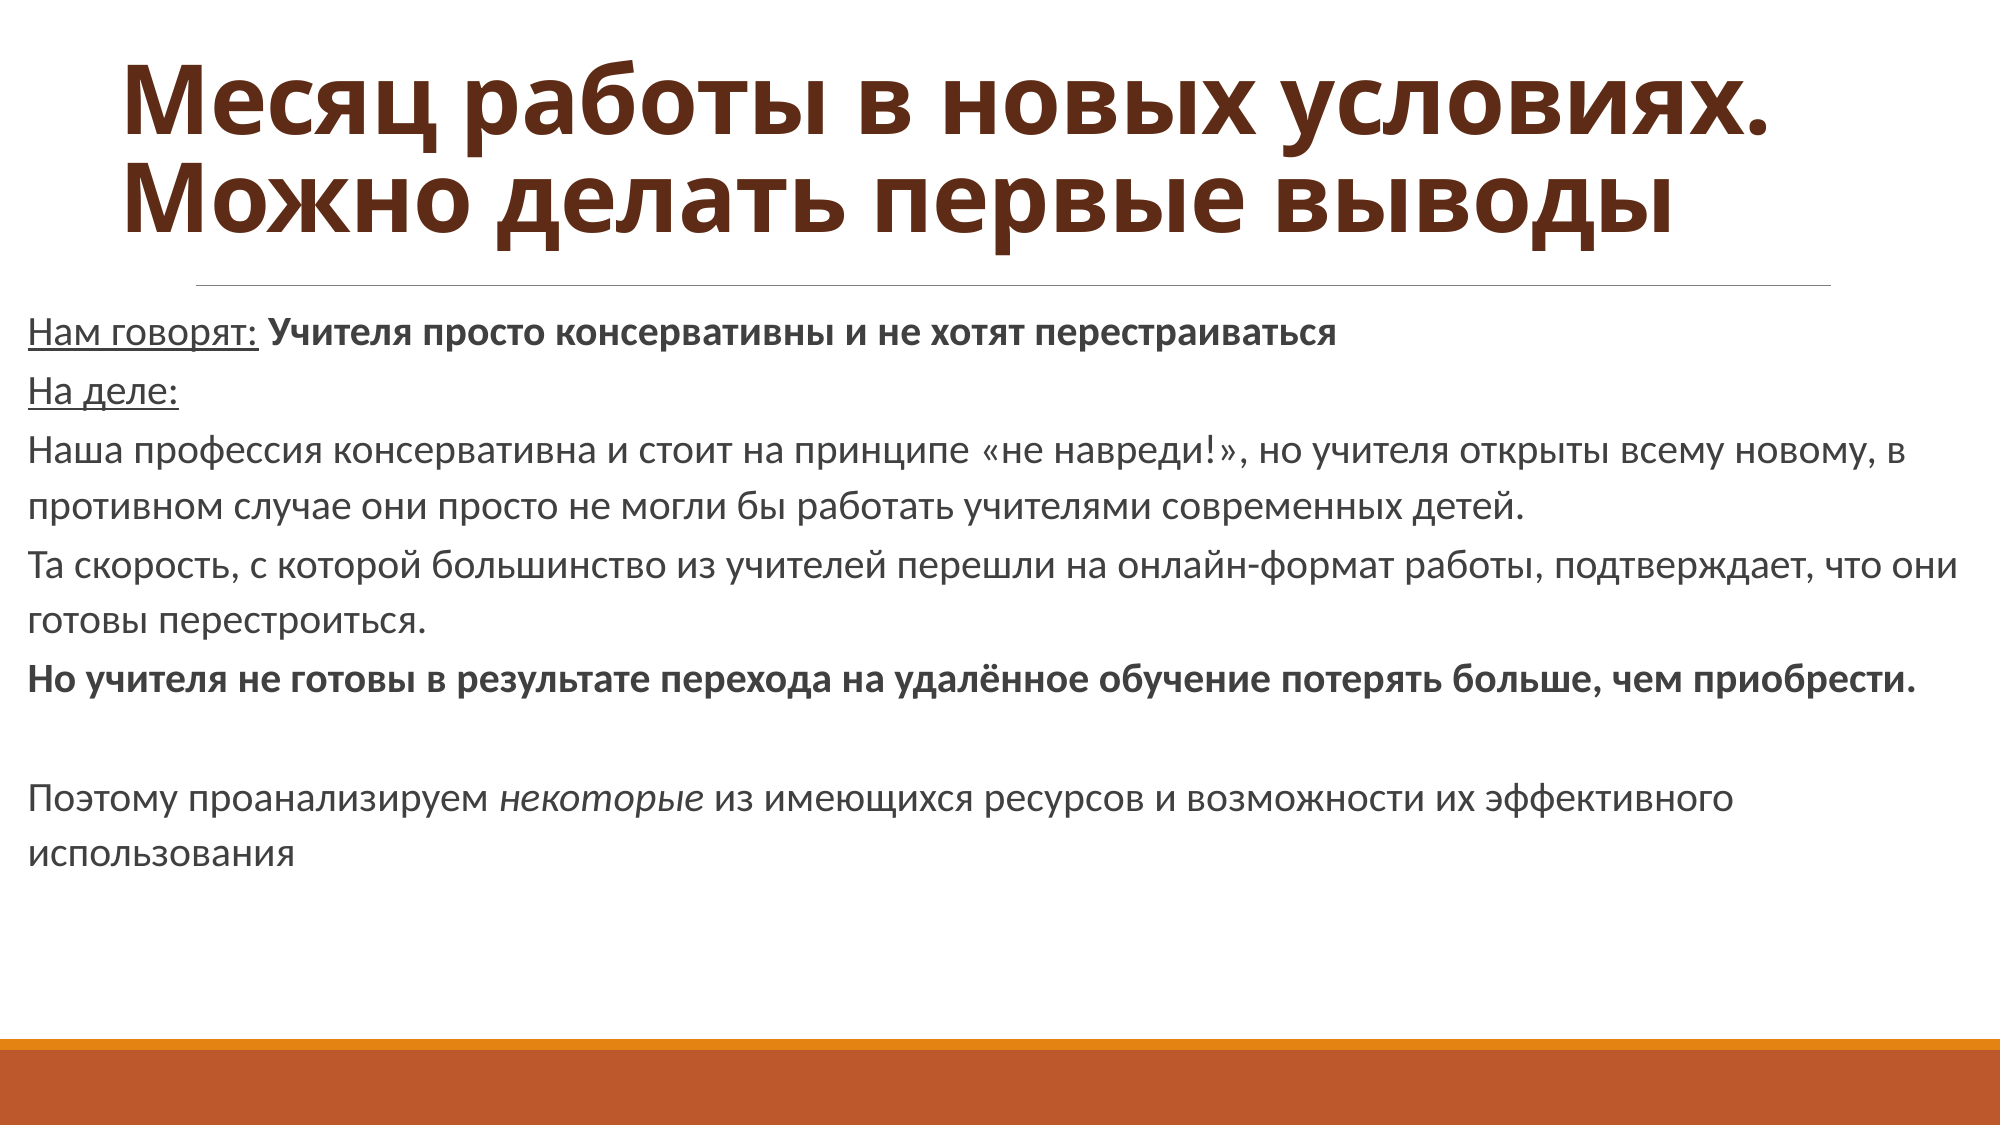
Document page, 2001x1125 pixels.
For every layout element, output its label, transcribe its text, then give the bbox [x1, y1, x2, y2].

list Нам говорят: Учителя просто консервативны и не хотят перестраиваться На деле: Наша профессия консервативна и стоит на принципе «не навреди!», но учителя открыты всему новому, в противном случае они просто не могли бы работать учителями современных детей. Та скорость, с которой большинство из учителей перешли на онлайн-формат работы, подтверждает, что они готовы перестроиться. Но учителя не готовы в результате перехода на удалённое обучение потерять больше, чем приобрести. Поэтому проанализируем некоторые из имеющихся ресурсов и возможности их эффективного использования [27, 291, 1975, 1030]
title Месяц работы в новых условиях. Можно делать первые выводы [104, 15, 1830, 261]
